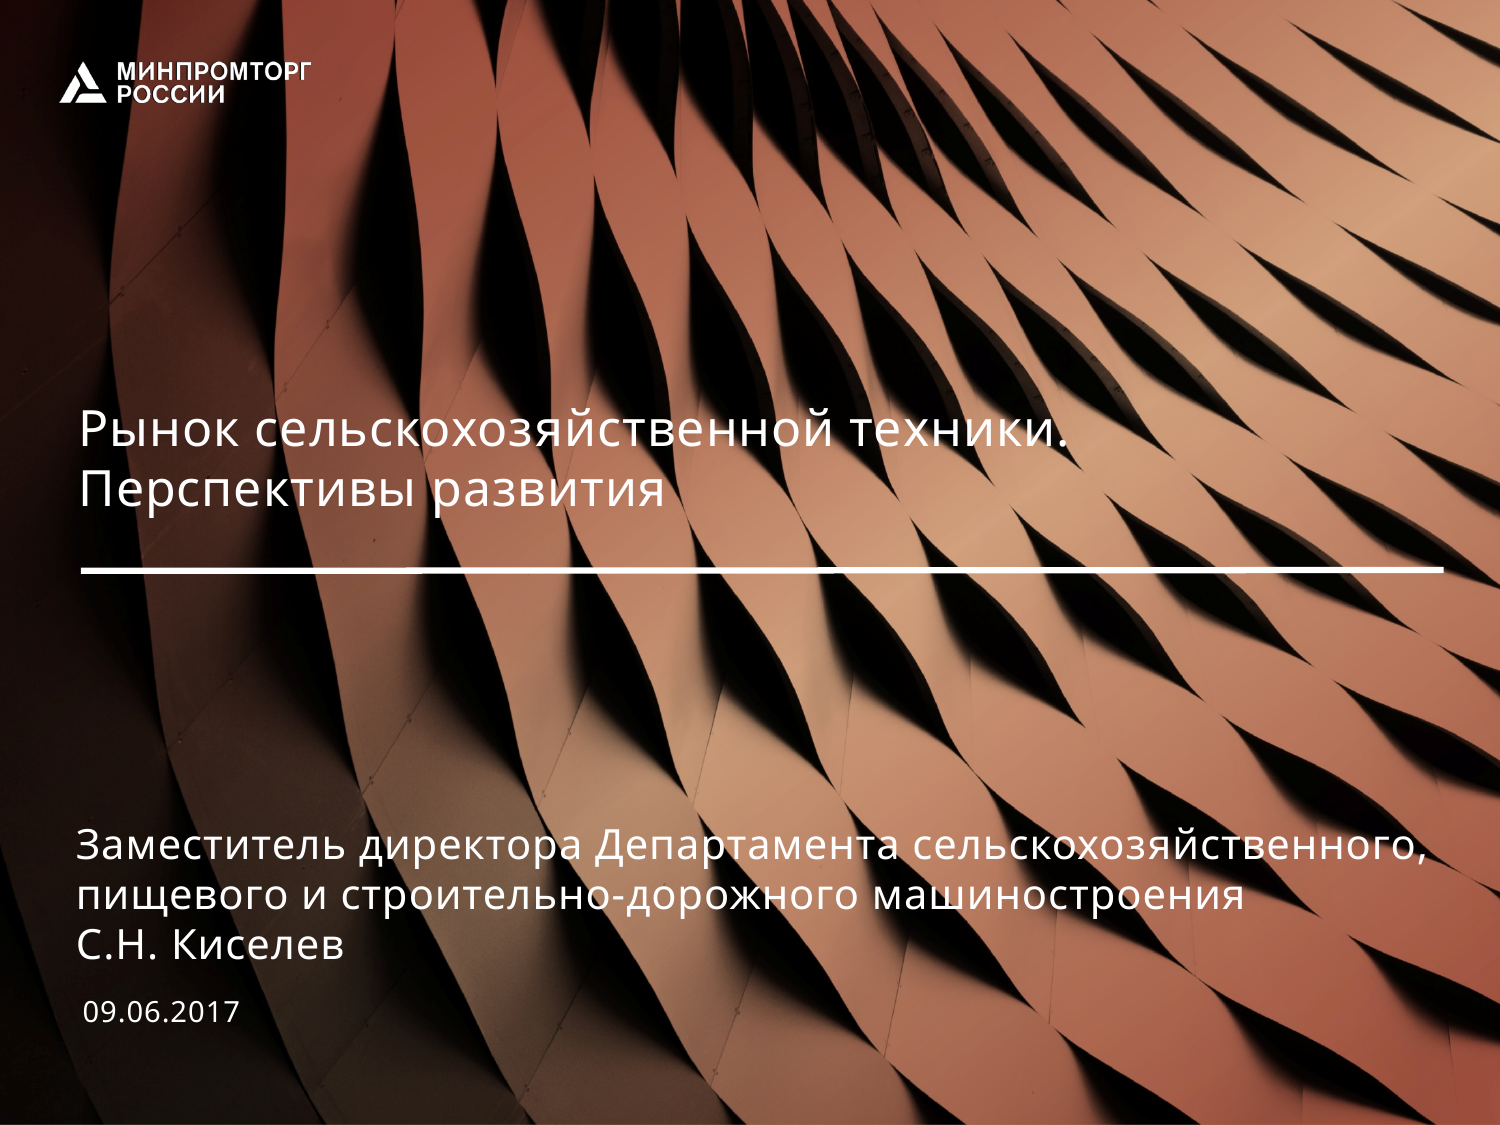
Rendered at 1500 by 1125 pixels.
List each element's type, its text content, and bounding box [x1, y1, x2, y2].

text_box Рынок сельскохозяйственной техники. Перспективы развития [78, 396, 1500, 517]
picture [0, 0, 1500, 1125]
text_box Заместитель директора Департамента сельскохозяйственного, пищевого и строительно-дорожного машиностроения С.Н. Киселев [75, 817, 1453, 968]
text_box 09.06.2017 [82, 993, 444, 1029]
